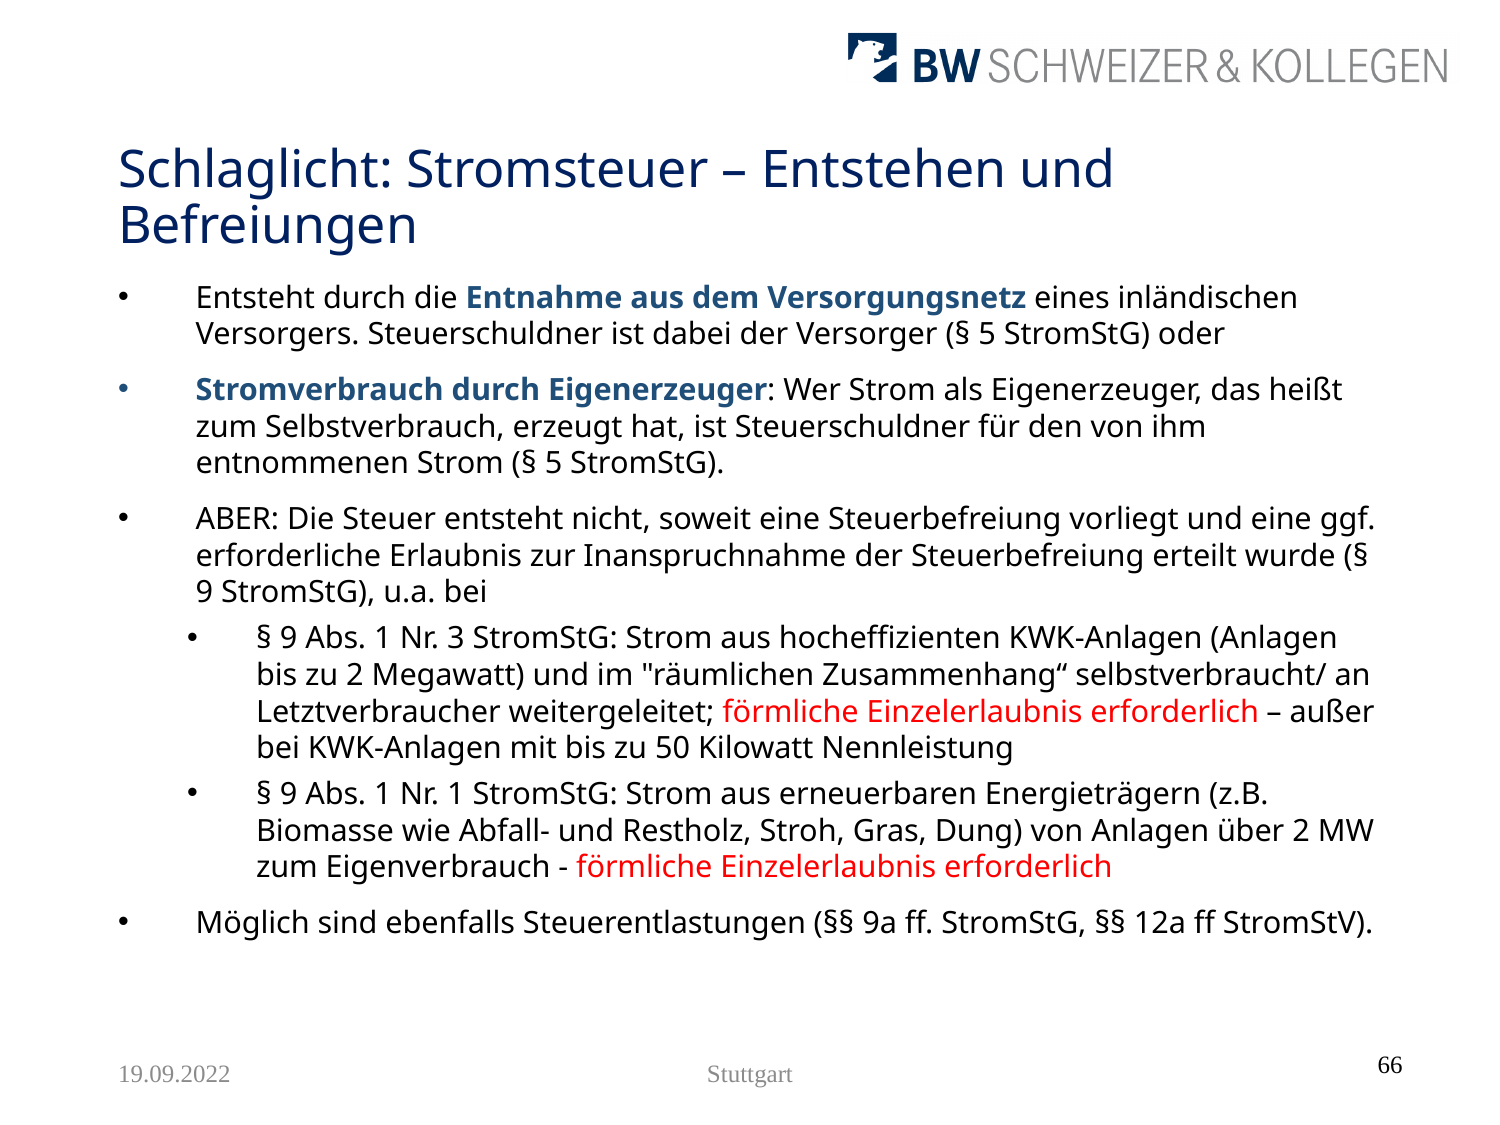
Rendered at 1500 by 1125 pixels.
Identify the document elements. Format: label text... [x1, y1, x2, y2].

title Schlaglicht: Stromsteuer – Entstehen und Befreiungen [103, 135, 1388, 263]
picture [845, 30, 1460, 84]
list Entsteht durch die Entnahme aus dem Versorgungsnetz eines inländischen Versorgers. Steuerschuldner ist dabei der Versorger (§ 5 StromStG) oder Stromverbrauch durch Eigenerzeuger: Wer Strom als Eigenerzeuger, das heißt zum Selbstverbrauch, erzeugt hat, ist Steuerschuldner für den von ihm entnommenen Strom (§ 5 StromStG). ABER: Die Steuer entsteht nicht, soweit eine Steuerbefreiung vorliegt und eine ggf. erforderliche Erlaubnis zur Inanspruchnahme der Steuerbefreiung erteilt wurde (§ 9 StromStG), u.a. bei § 9 Abs. 1 Nr. 3 StromStG: Strom aus hocheffizienten KWK-Anlagen (Anlagen bis zu 2 Megawatt) und im "räumlichen Zusammenhang“ selbstverbraucht/ an Letztverbraucher weitergeleitet; förmliche Einzelerlaubnis erforderlich – außer bei KWK-Anlagen mit bis zu 50 Kilowatt Nennleistung § 9 Abs. 1 Nr. 1 StromStG: Strom aus erneuerbaren Energieträgern (z.B. Biomasse wie Abfall- und Restholz, Stroh, Gras, Dung) von Anlagen über 2 MW zum Eigenverbrauch - förmliche Einzelerlaubnis erforderlich Möglich sind ebenfalls Steuerentlastungen (§§ 9a ff. StromStG, §§ 12a ff StromStV). [103, 270, 1397, 984]
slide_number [103, 1042, 441, 1103]
text_box 66 [1362, 1041, 1458, 1087]
footer Stuttgart [496, 1042, 1004, 1103]
